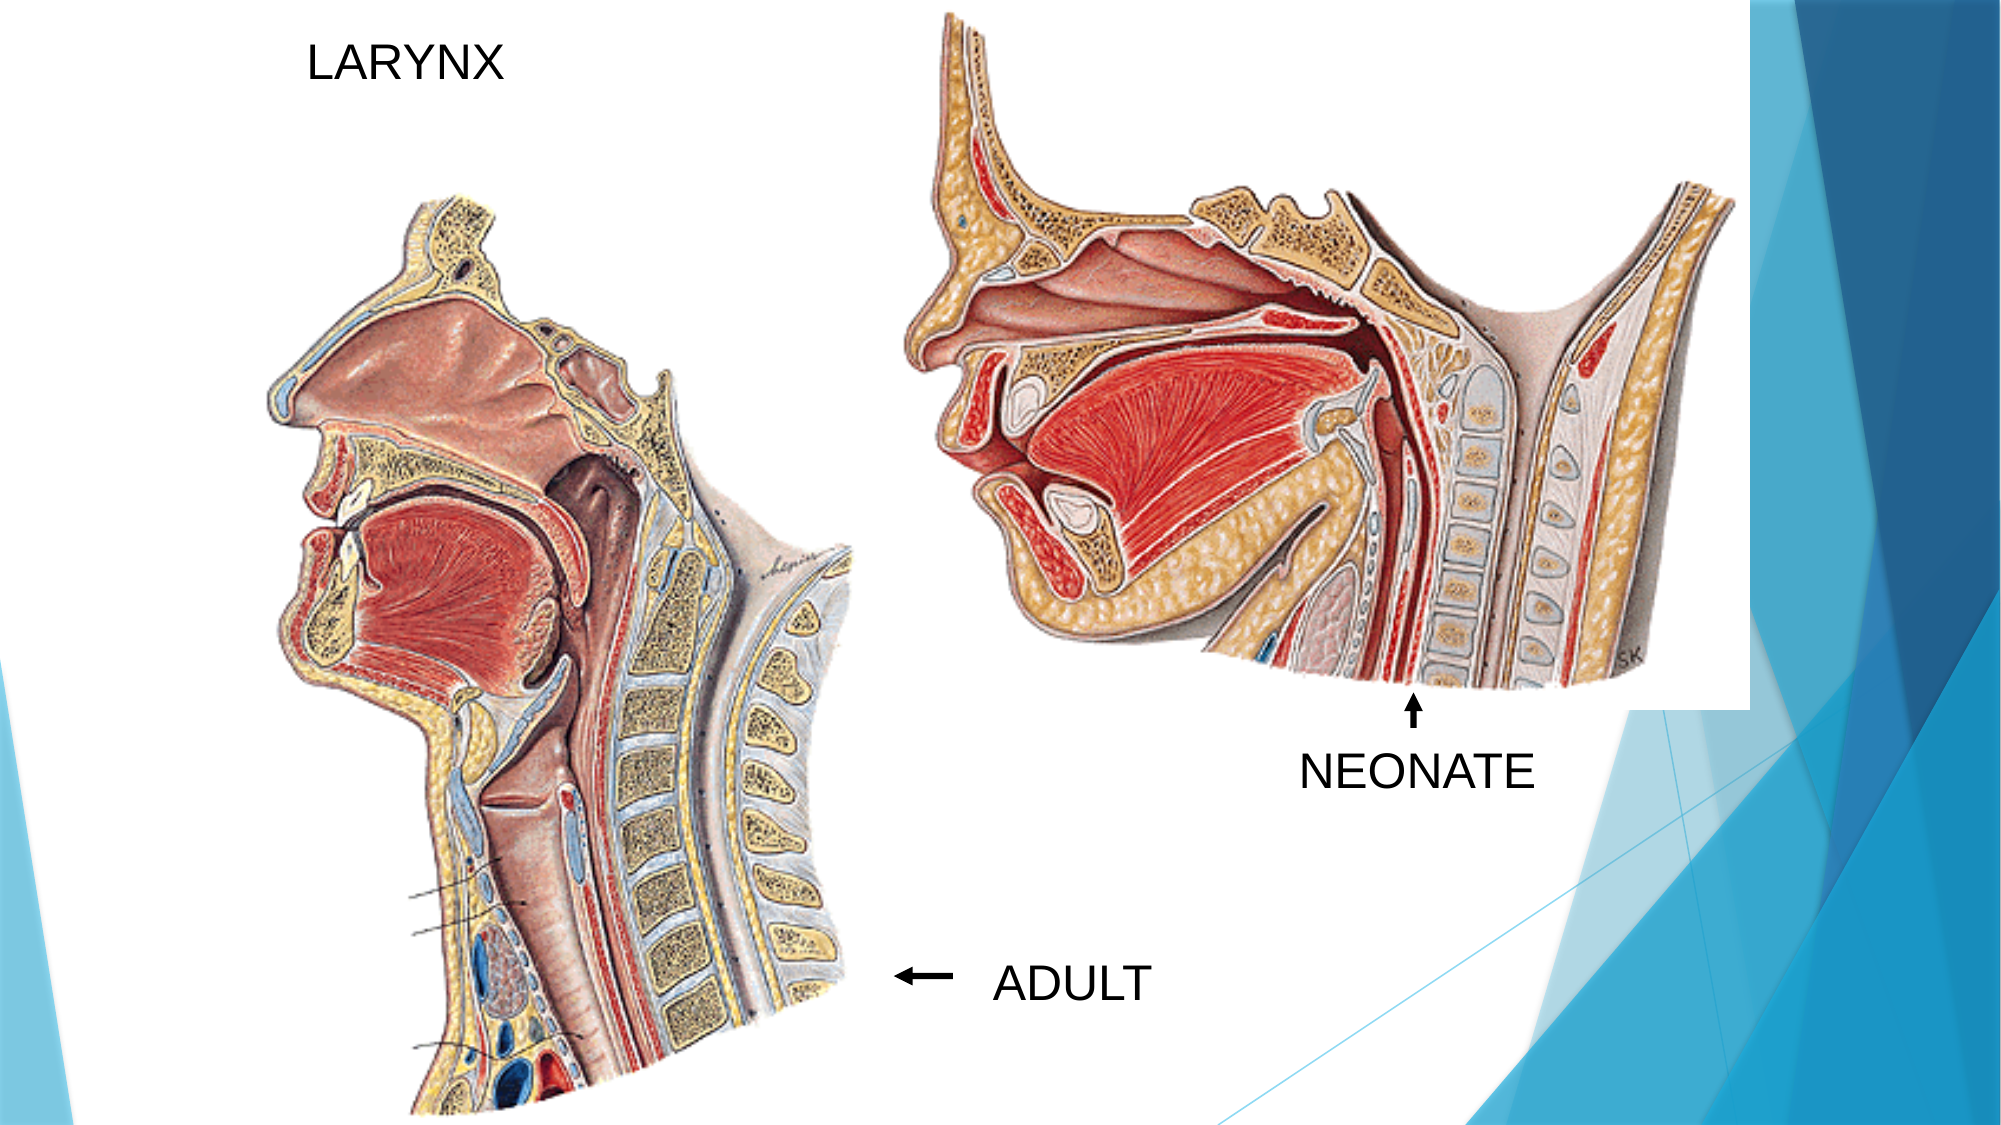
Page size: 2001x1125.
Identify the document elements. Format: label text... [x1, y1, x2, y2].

text_box LARYNX [291, 22, 521, 97]
text_box [893, 969, 953, 983]
picture [249, 184, 879, 1125]
picture [893, 0, 1751, 710]
text_box ADULT [978, 943, 1168, 1019]
text_box NEONATE [1283, 730, 1552, 806]
